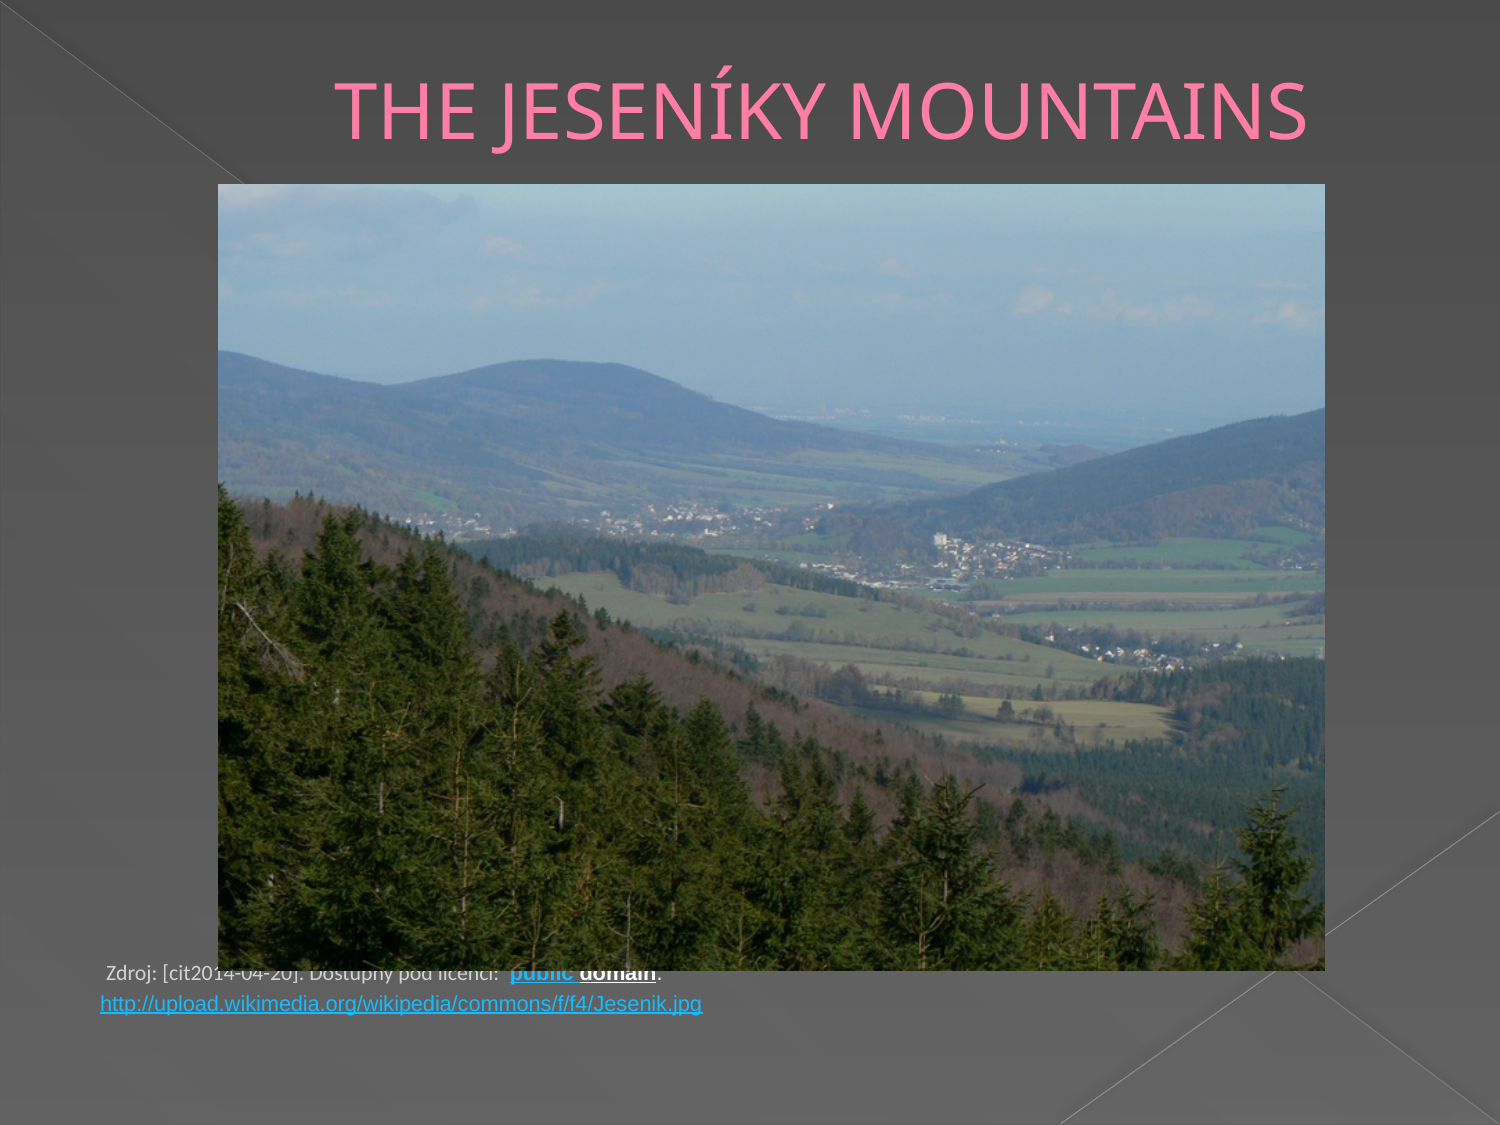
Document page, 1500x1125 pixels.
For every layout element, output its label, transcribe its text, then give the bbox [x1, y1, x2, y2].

list Zdroj: [cit2014-04-20]. Dostupný pod licencí: public domain. http://upload.wikimedia.org/wikipedia/commons/f/f4/Jesenik.jpg [75, 160, 1425, 1059]
title THE JESENÍKY MOUNTAINS [75, 43, 1425, 160]
picture [218, 184, 1326, 972]
